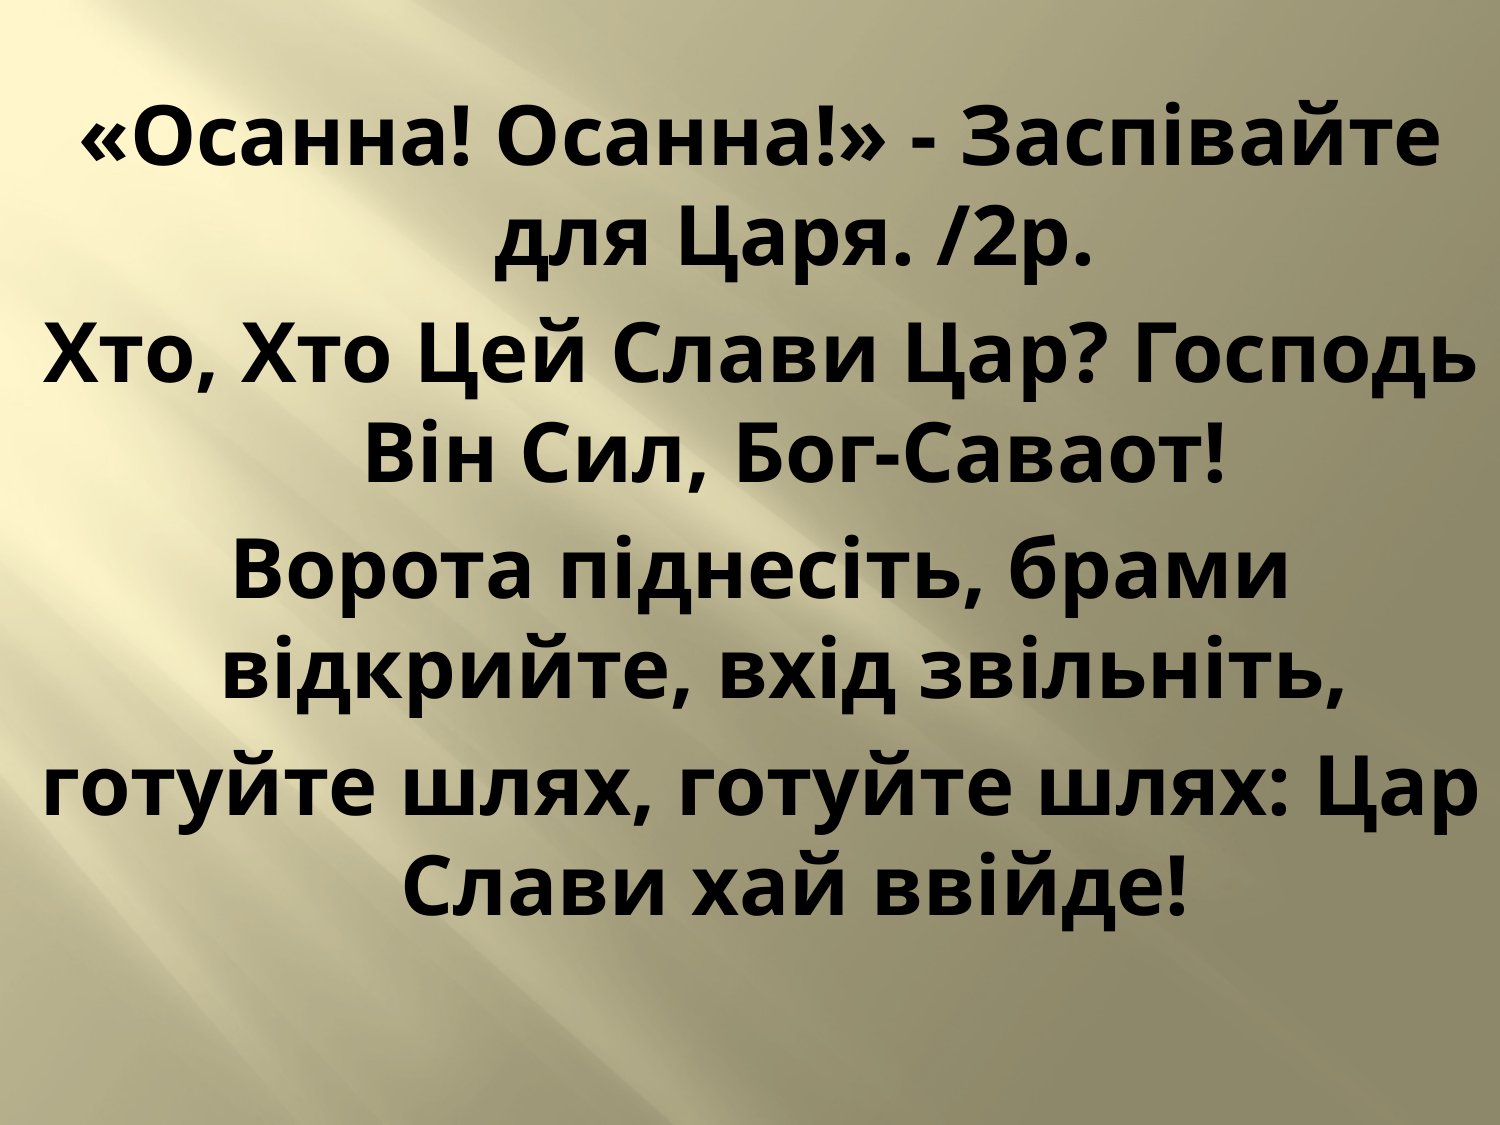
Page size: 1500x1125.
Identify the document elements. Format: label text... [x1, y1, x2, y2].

list «Осанна! Осанна!» - Заспівайте для Царя. /2р. Хто, Хто Цей Слави Цар? Господь Він Сил, Бог-Саваот! Ворота піднесіть, брами відкрийте, вхід звільніть, готуйте шлях, готуйте шлях: Цар Слави хай ввійде! [0, 75, 1500, 1125]
